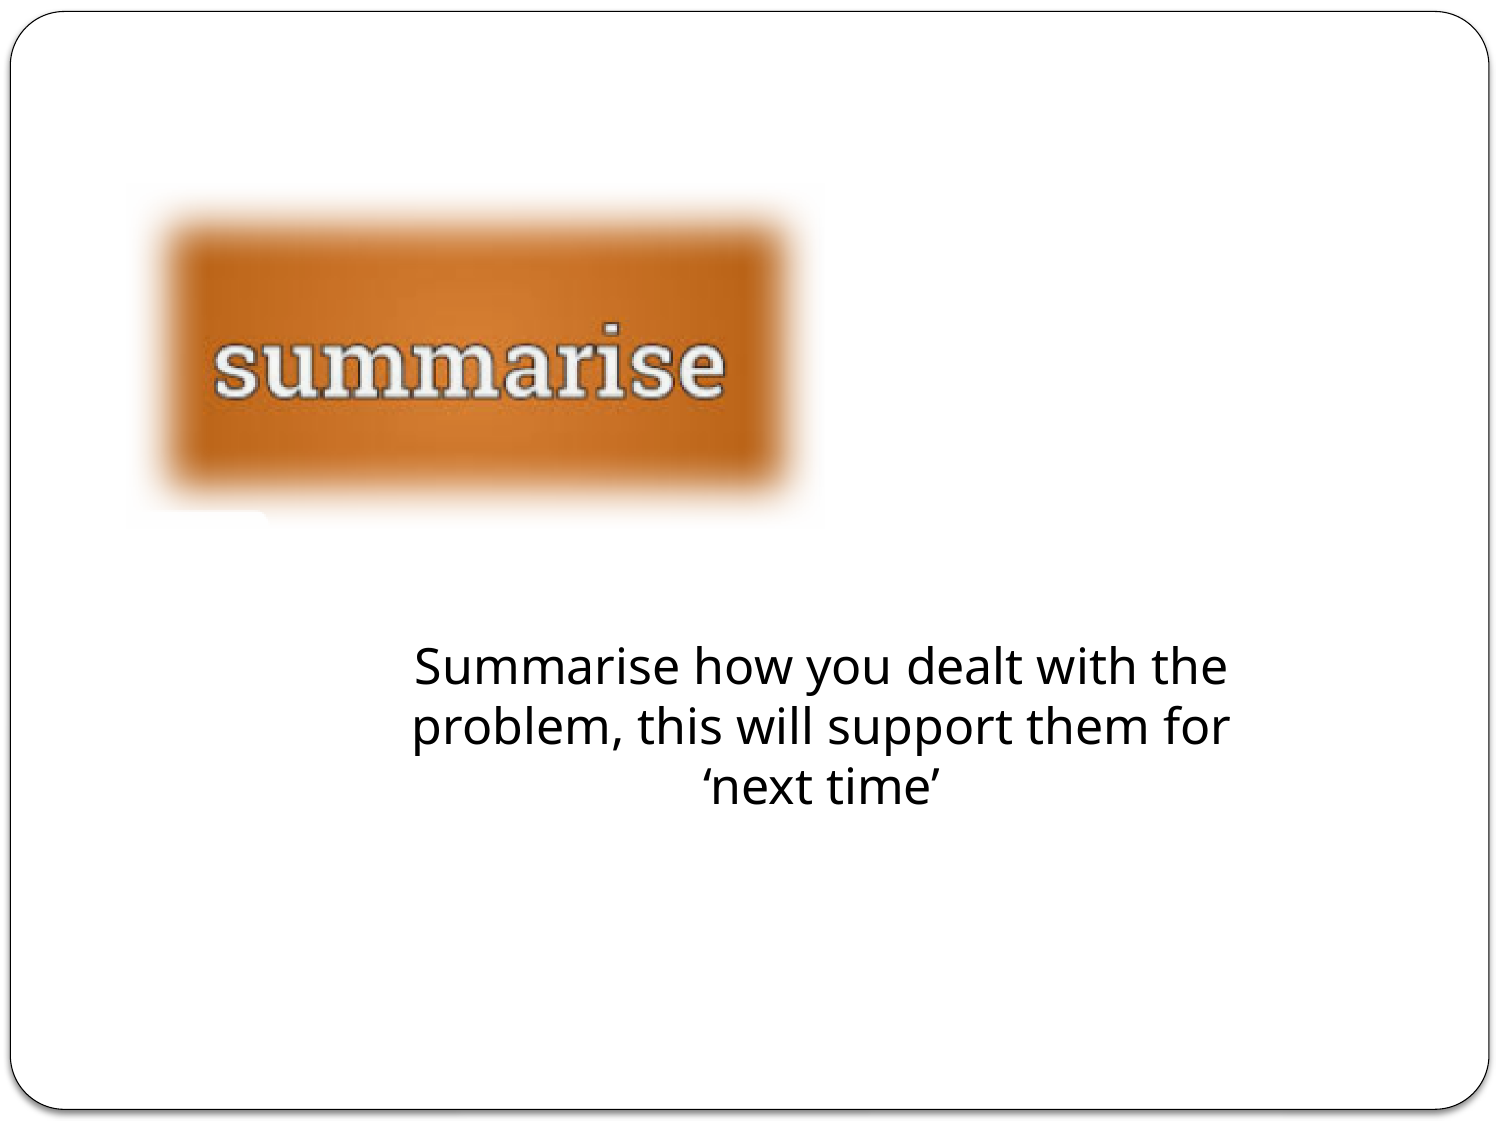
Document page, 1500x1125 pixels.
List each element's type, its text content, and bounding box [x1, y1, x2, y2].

list Summarise how you dealt with the problem, this will support them for ‘next time’ [358, 627, 1286, 1068]
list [125, 183, 825, 529]
